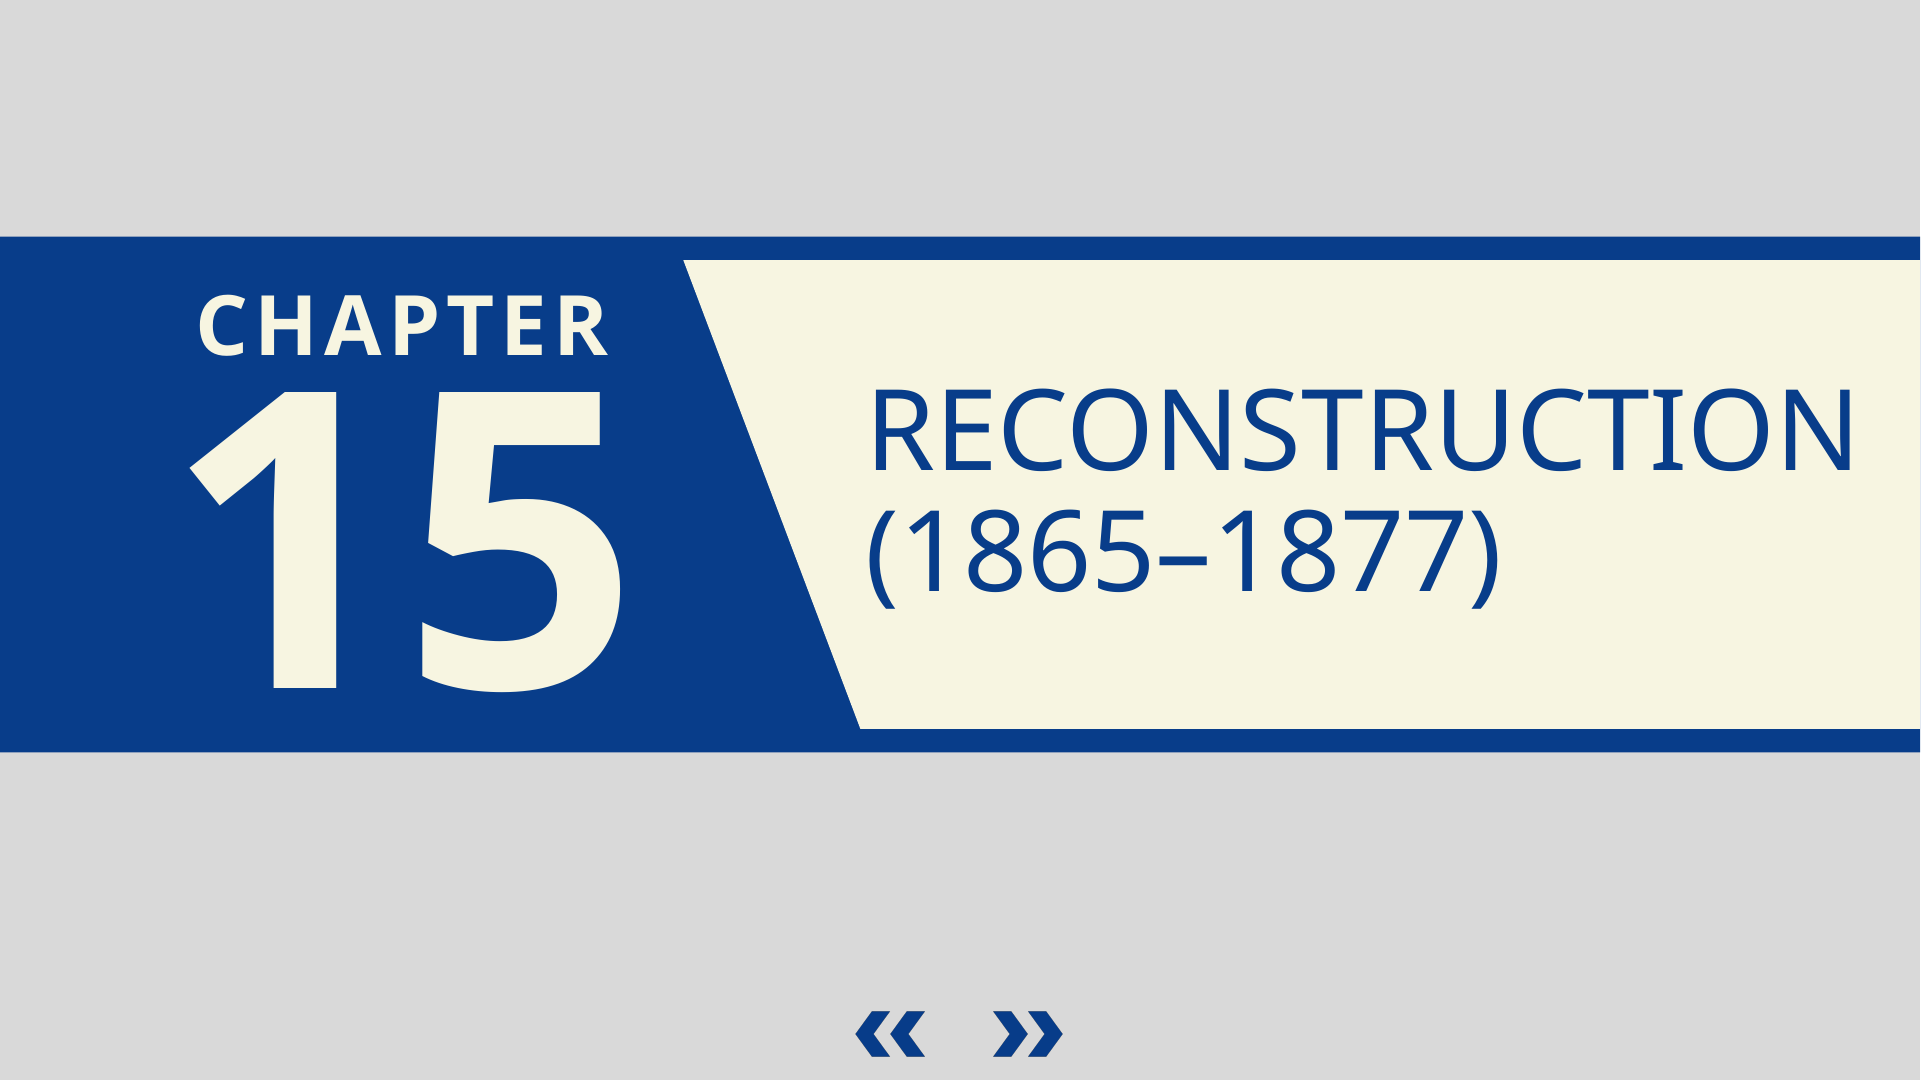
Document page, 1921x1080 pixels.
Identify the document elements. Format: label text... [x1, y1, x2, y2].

title Reconstruction (1865–1877) [850, 260, 1921, 729]
picture [978, 996, 1073, 1072]
list 15 [89, 265, 715, 875]
picture [845, 996, 940, 1072]
